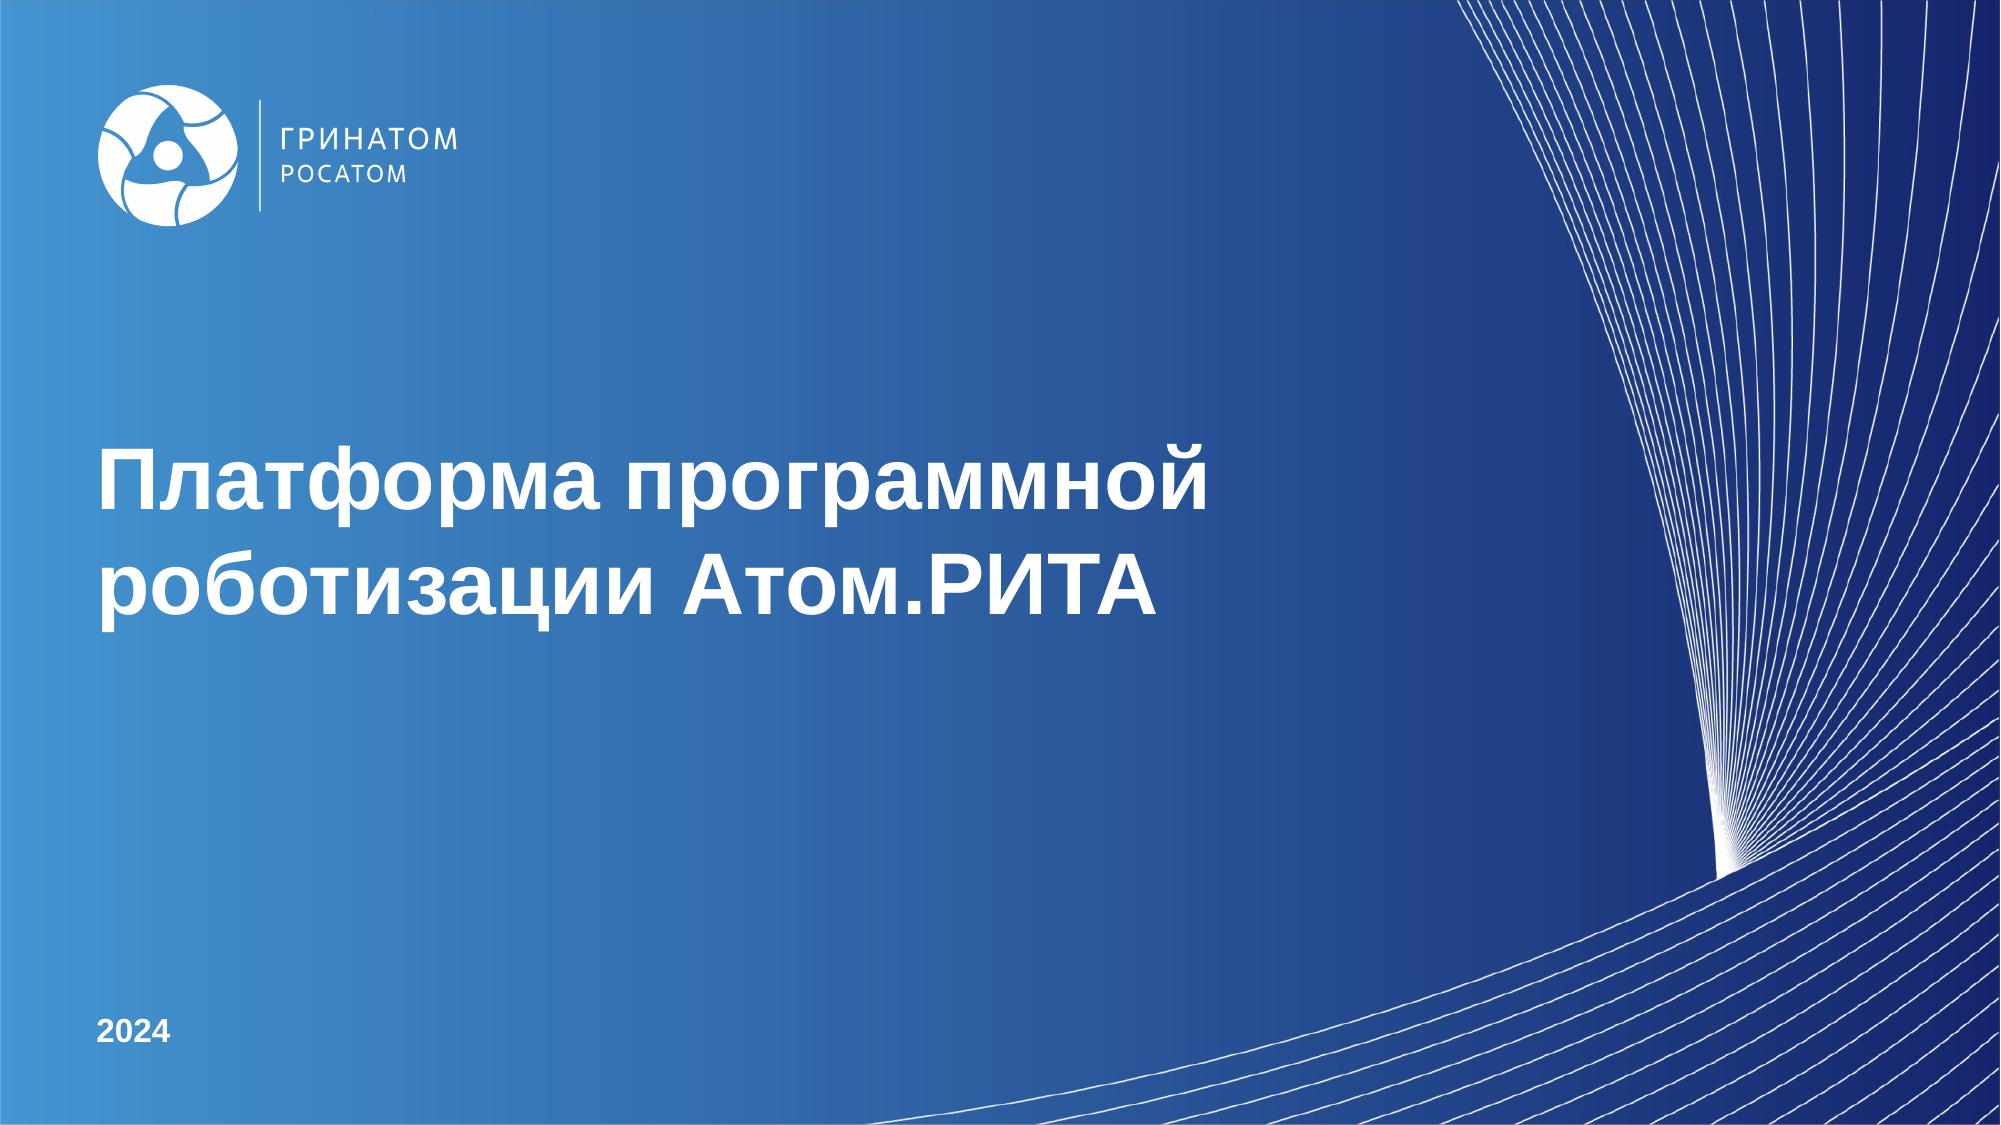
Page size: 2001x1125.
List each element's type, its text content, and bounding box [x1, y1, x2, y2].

title Платформа программной роботизации Атом.РИТА [96, 225, 1445, 829]
picture [0, 0, 2000, 1125]
list 2024 [96, 1008, 983, 1050]
